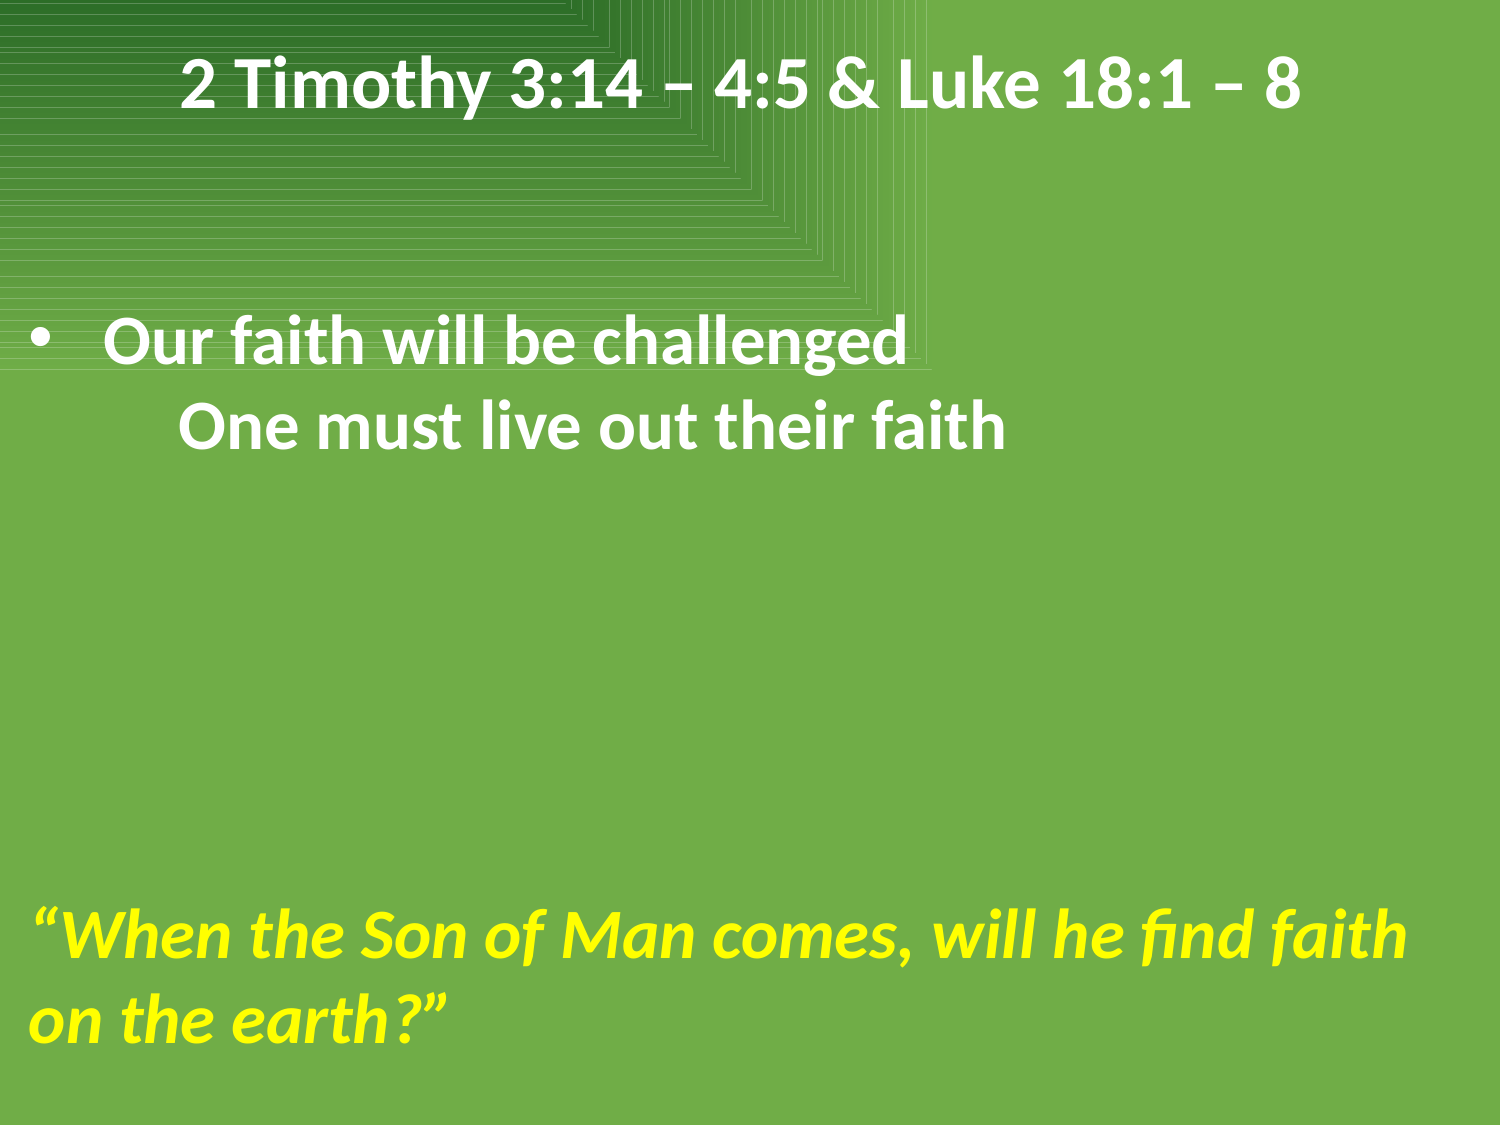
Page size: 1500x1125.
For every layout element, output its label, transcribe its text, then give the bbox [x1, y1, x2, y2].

subtitle 2 Timothy 3:14 – 4:5 & Luke 18:1 – 8 Our faith will be challenged One must live out their faith “When the Son of Man comes, will he find faith on the earth?” [13, 26, 1487, 1112]
